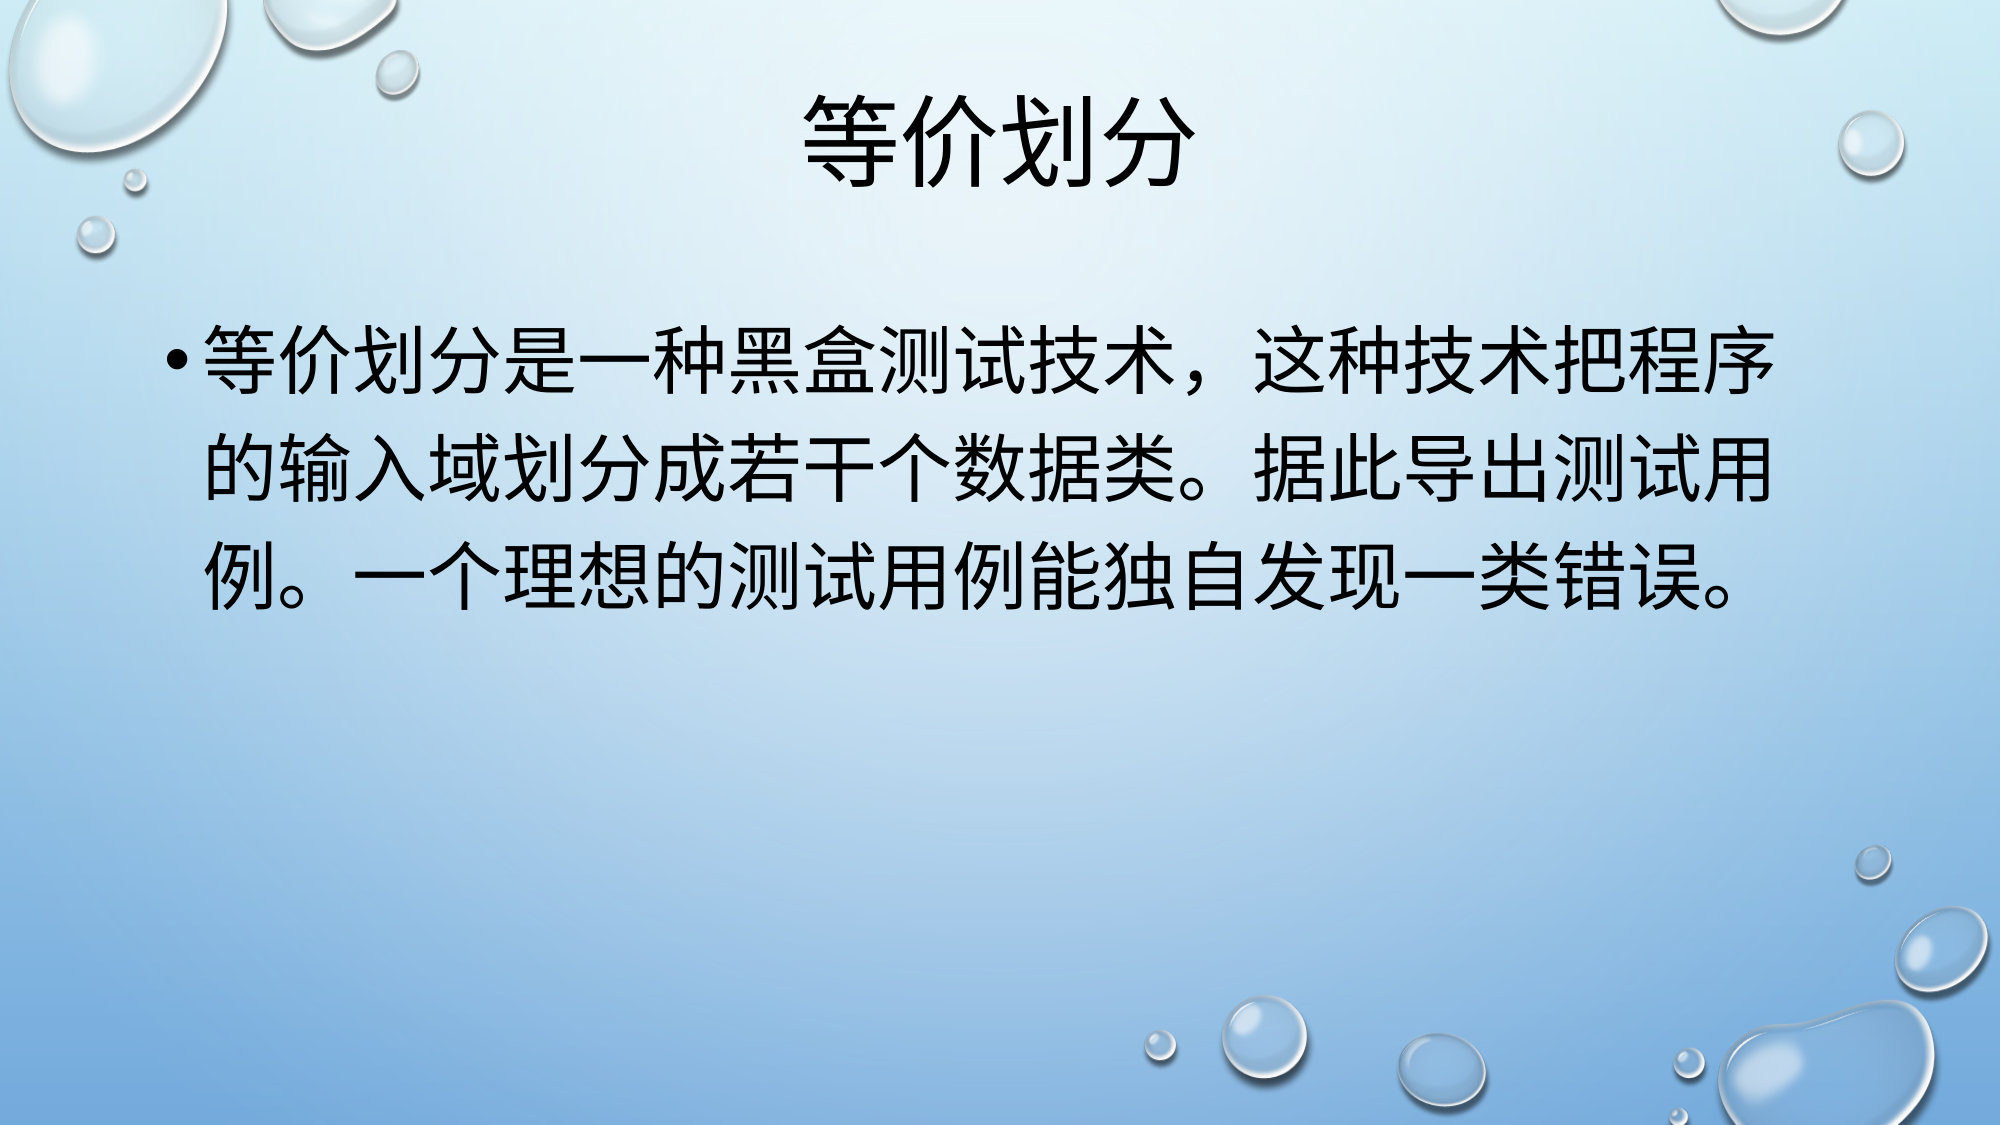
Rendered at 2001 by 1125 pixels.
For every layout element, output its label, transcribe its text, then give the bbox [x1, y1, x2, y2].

picture [0, 0, 2000, 1125]
list 等价划分是一种黑盒测试技术，这种技术把程序的输入域划分成若干个数据类。据此导出测试用例。一个理想的测试用例能独自发现一类错误。 [149, 288, 1850, 950]
title 等价划分 [149, 53, 1851, 241]
